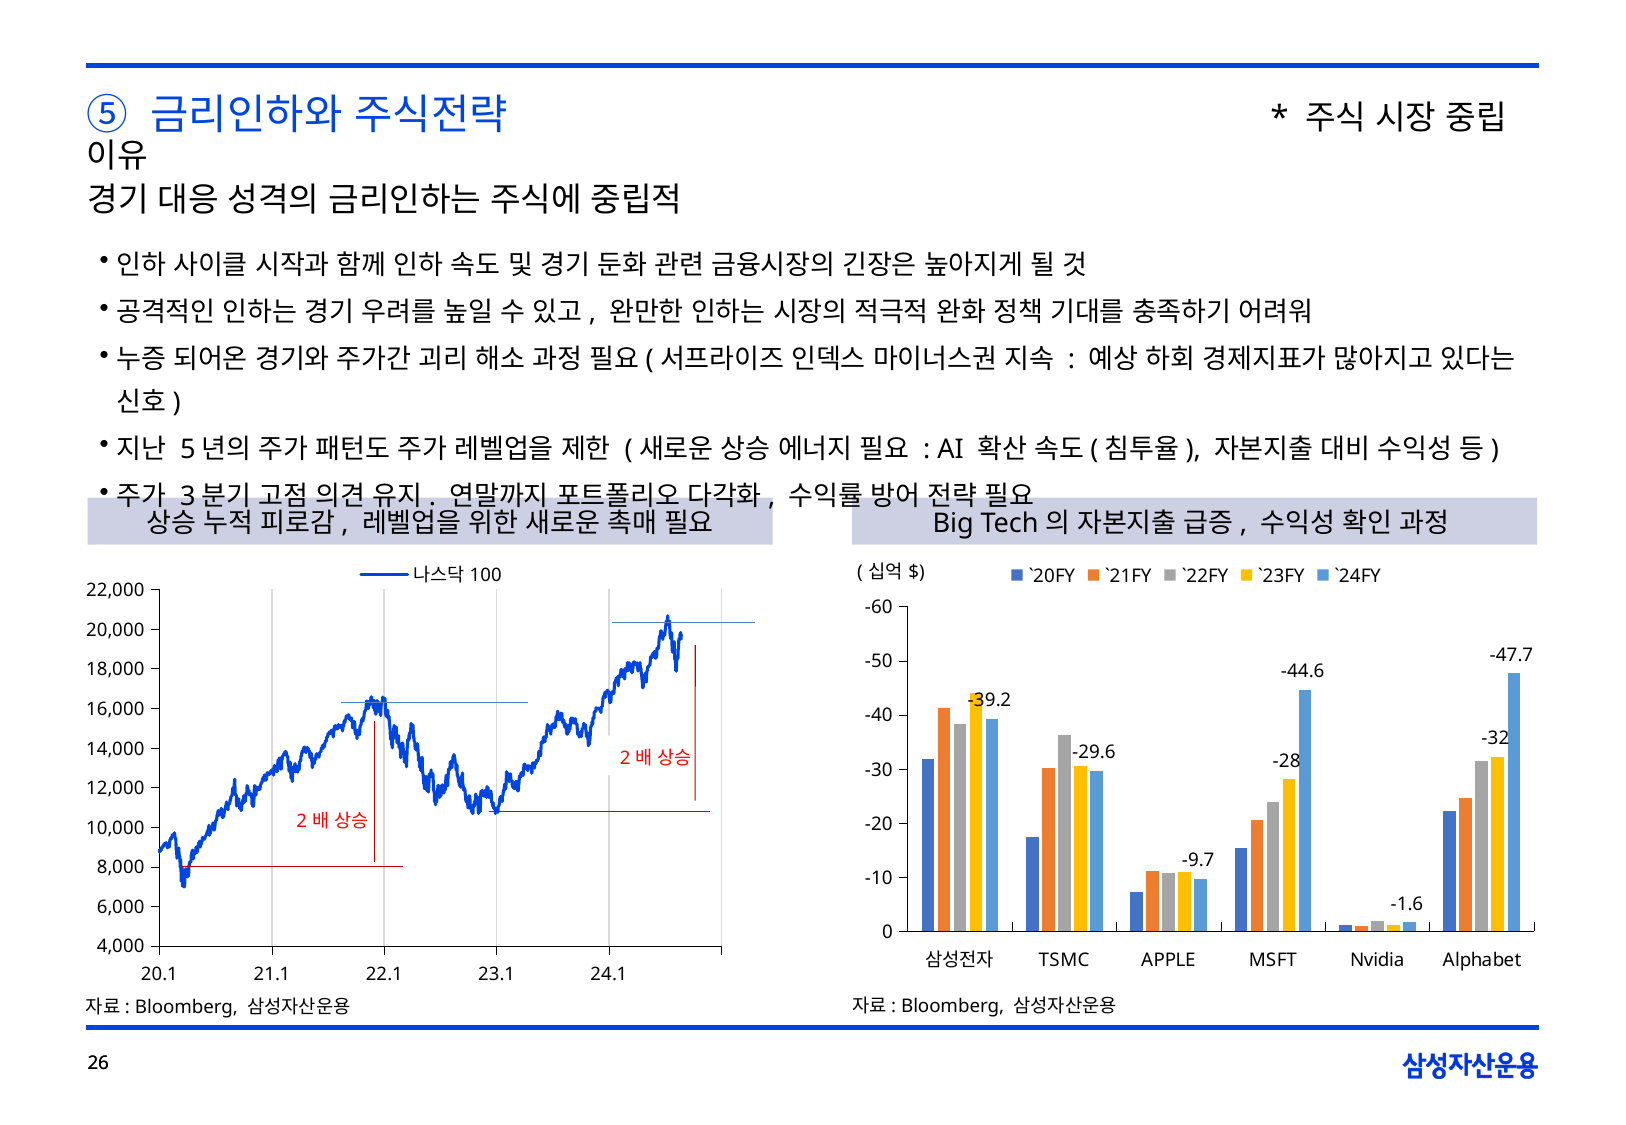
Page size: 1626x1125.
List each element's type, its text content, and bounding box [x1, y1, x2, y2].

chart [85, 544, 770, 987]
text_box Big Tech의 자본지출 급증, 수익성 확인 과정 [851, 497, 1538, 546]
text_box 자료: Bloomberg, 삼성자산운용 [85, 994, 795, 1018]
text_box 인하 사이클 시작과 함께 인하 속도 및 경기 둔화 관련 금융시장의 긴장은 높아지게 될 것 공격적인 인하는 경기 우려를 높일 수 있고, 완만한 인하는 시장의 적극적 완화 정책 기대를 충족하기 어려워 누증 되어온 경기와 주가간 괴리 해소 과정 필요(서프라이즈 인덱스 마이너스권 지속 : 예상 하회 경제지표가 많아지고 있다는 신호) 지난 5년의 주가 패턴도 주가 레벨업을 제한 (새로운 상승 에너지 필요 : AI 확산 속도(침투율), 자본지출 대비 수익성 등) 주가 3분기 고점 의견 유지. 연말까지 포트폴리오 다각화, 수익률 방어 전략 필요 [88, 237, 1544, 455]
title ⑤ 금리인하와 주식전략 * 주식 시장 중립 이유 [86, 93, 1539, 142]
chart [852, 544, 1541, 987]
list 경기 대응 성격의 금리인하는 주식에 중립적 [87, 183, 1541, 213]
text_box 상승 누적 피로감, 레벨업을 위한 새로운 촉매 필요 [87, 497, 774, 546]
text_box 자료: Bloomberg, 삼성자산운용 [852, 993, 1561, 1017]
picture [1402, 1052, 1538, 1079]
